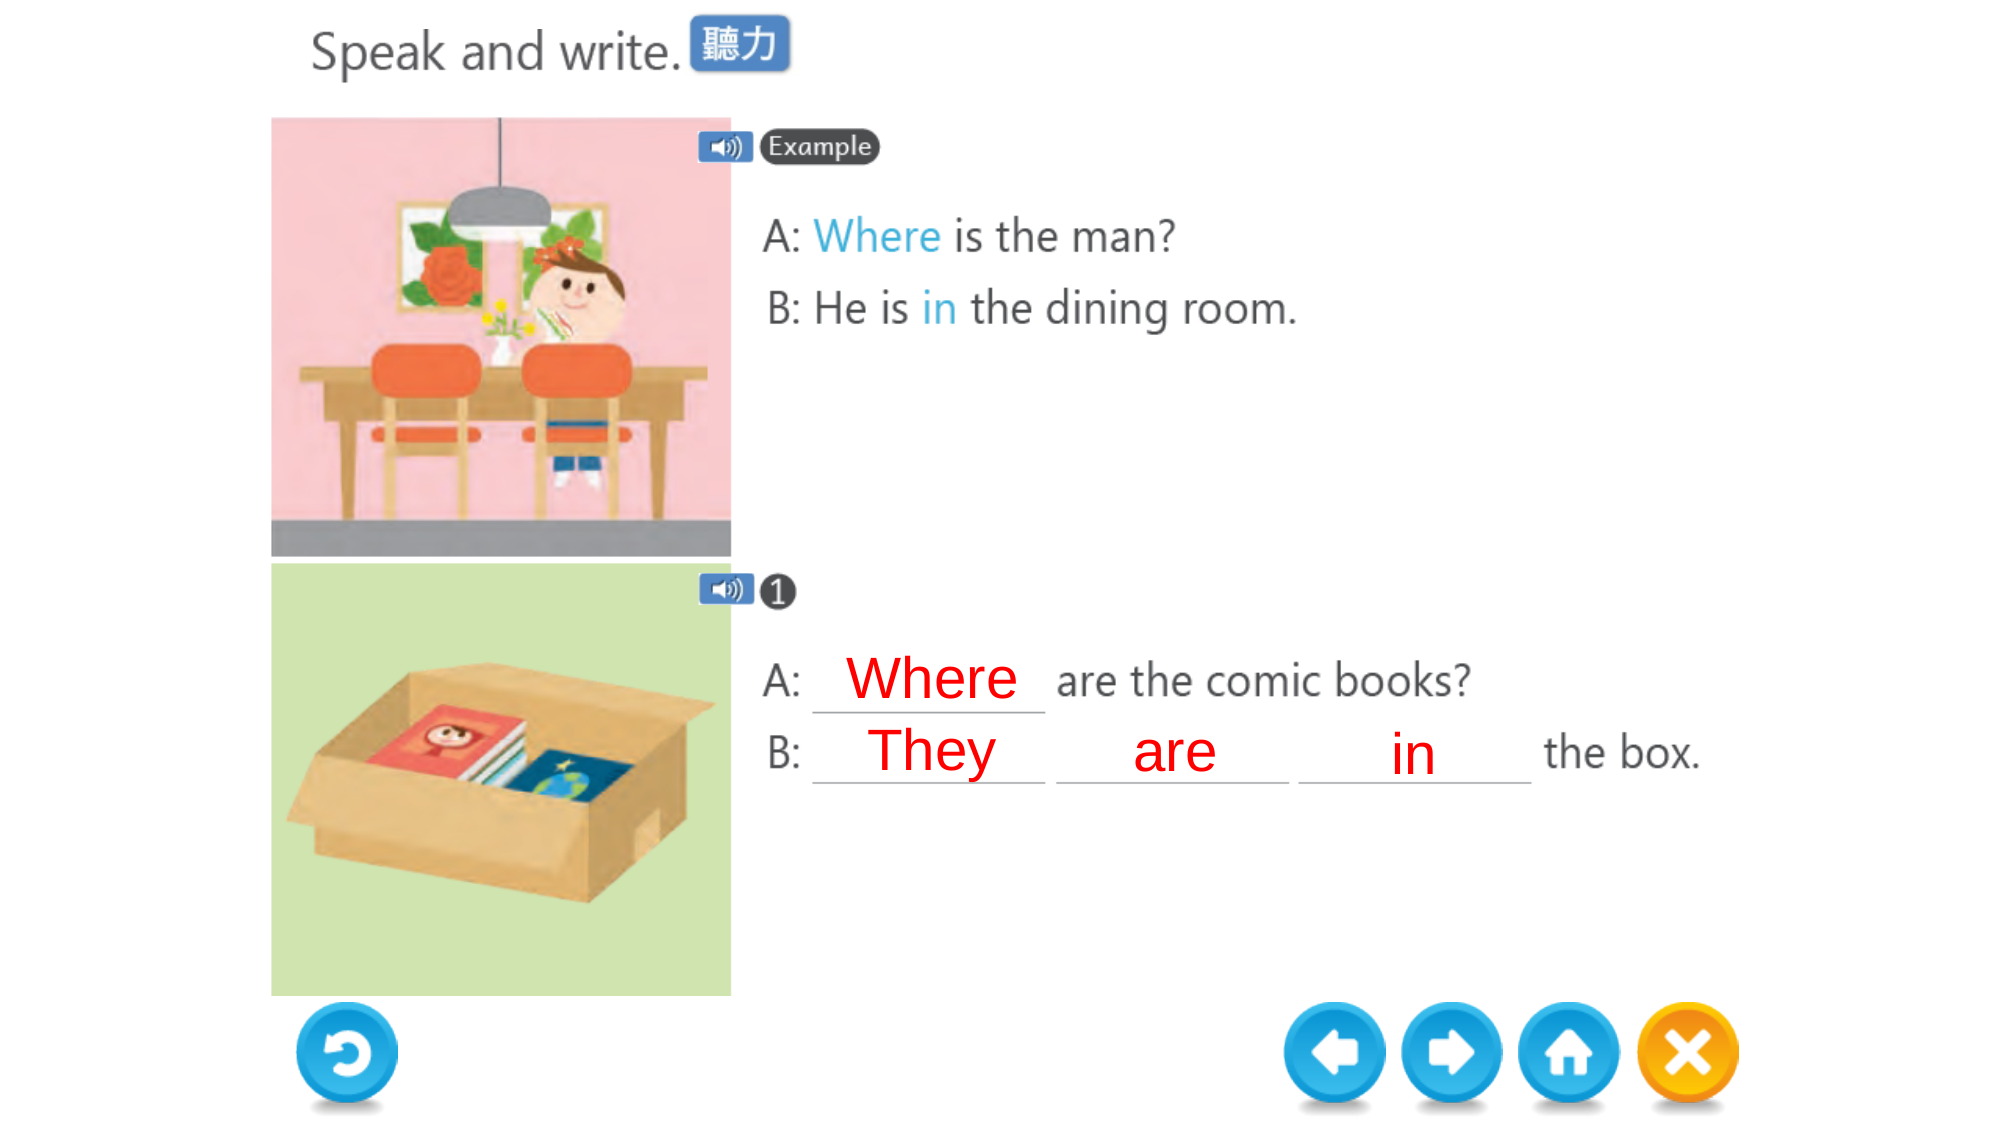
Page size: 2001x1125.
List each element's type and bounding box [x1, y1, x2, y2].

picture [1636, 1002, 1739, 1118]
picture [1518, 1002, 1621, 1118]
picture [1400, 1002, 1504, 1118]
picture [1283, 1002, 1386, 1118]
picture [308, 6, 800, 86]
picture [295, 1002, 398, 1118]
picture [267, 113, 1710, 996]
